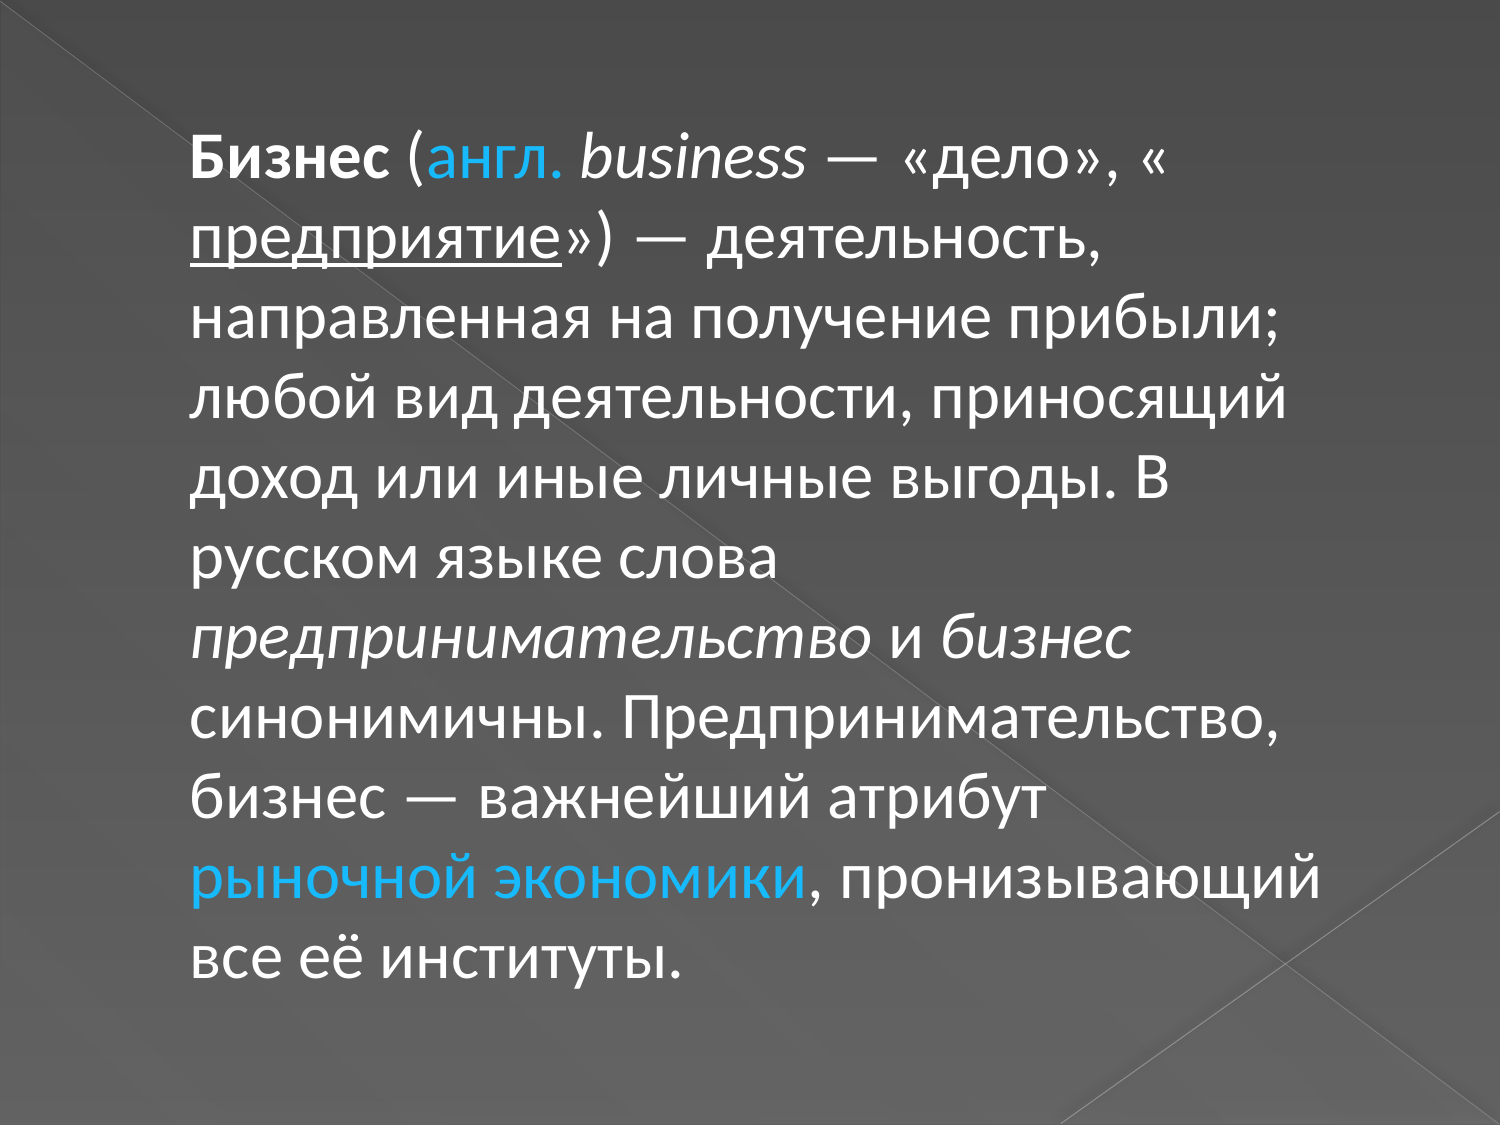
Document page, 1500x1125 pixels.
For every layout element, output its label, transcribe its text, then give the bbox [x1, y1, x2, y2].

text_box Бизнес (англ. business — «дело», «предприятие») — деятельность, направленная на получение прибыли; любой вид деятельности, приносящий доход или иные личные выгоды. В русском языке слова предпринимательство и бизнес синонимичны. Предпринимательство, бизнес — важнейший атрибут рыночной экономики, пронизывающий все её институты. [174, 104, 1400, 1000]
